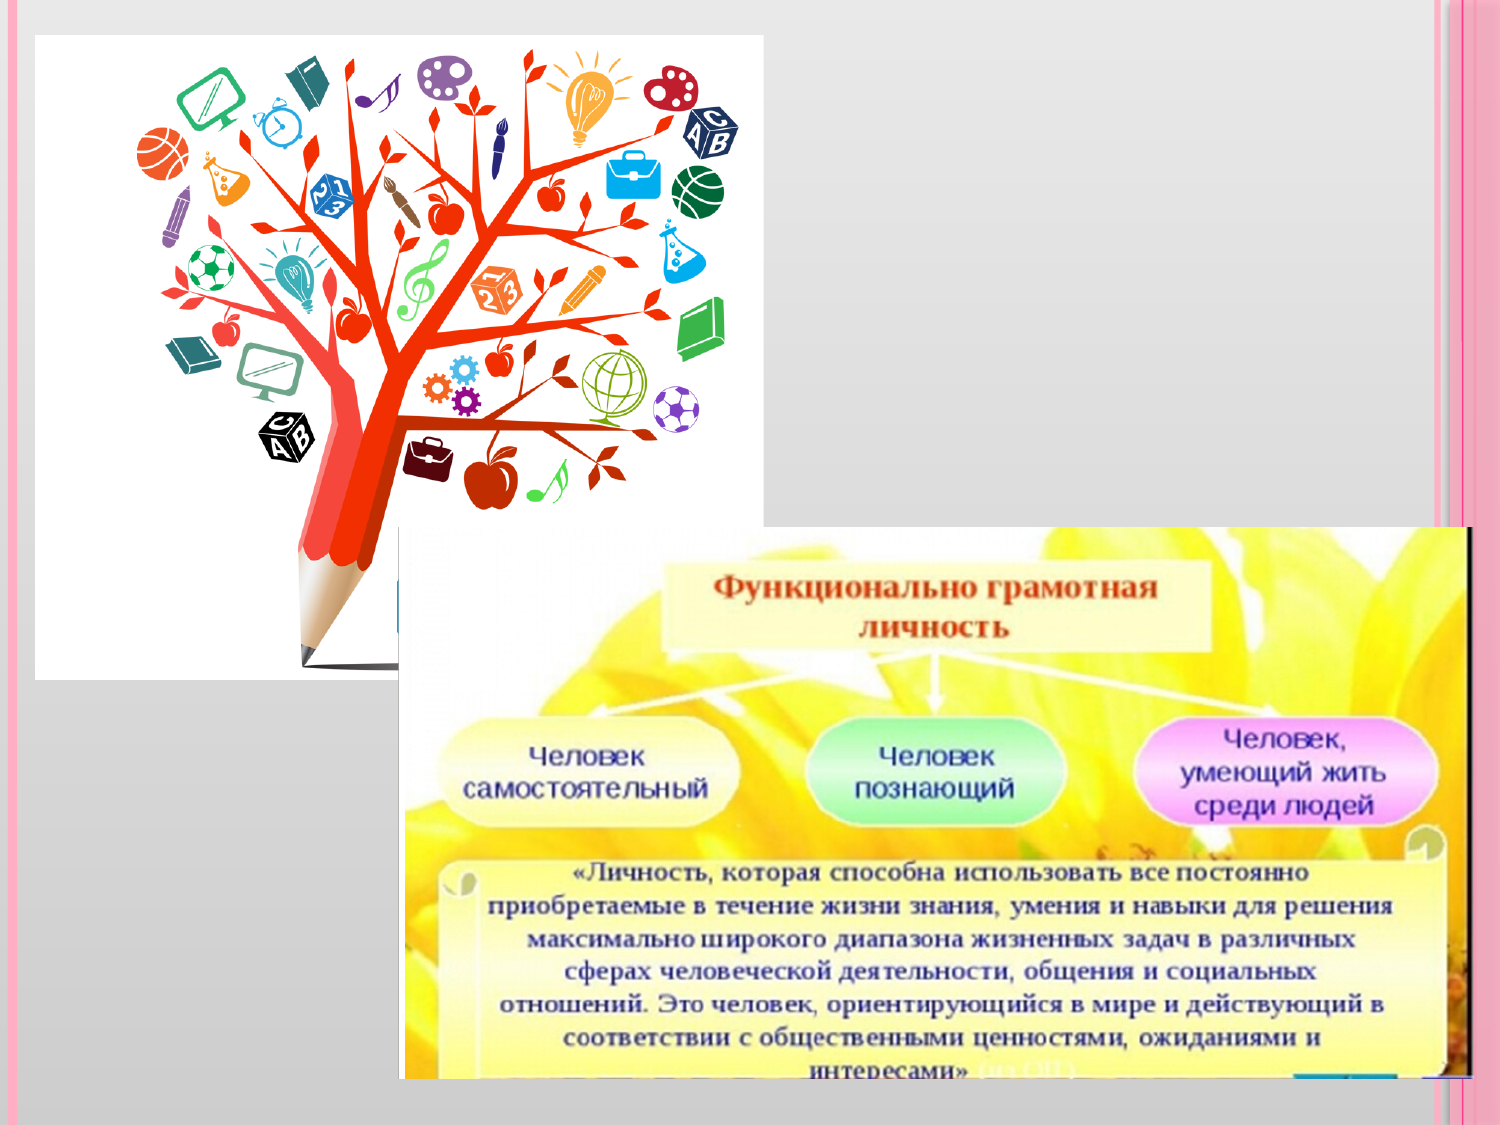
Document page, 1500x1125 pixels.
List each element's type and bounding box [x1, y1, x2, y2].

list [34, 34, 765, 681]
list [397, 527, 1475, 1079]
